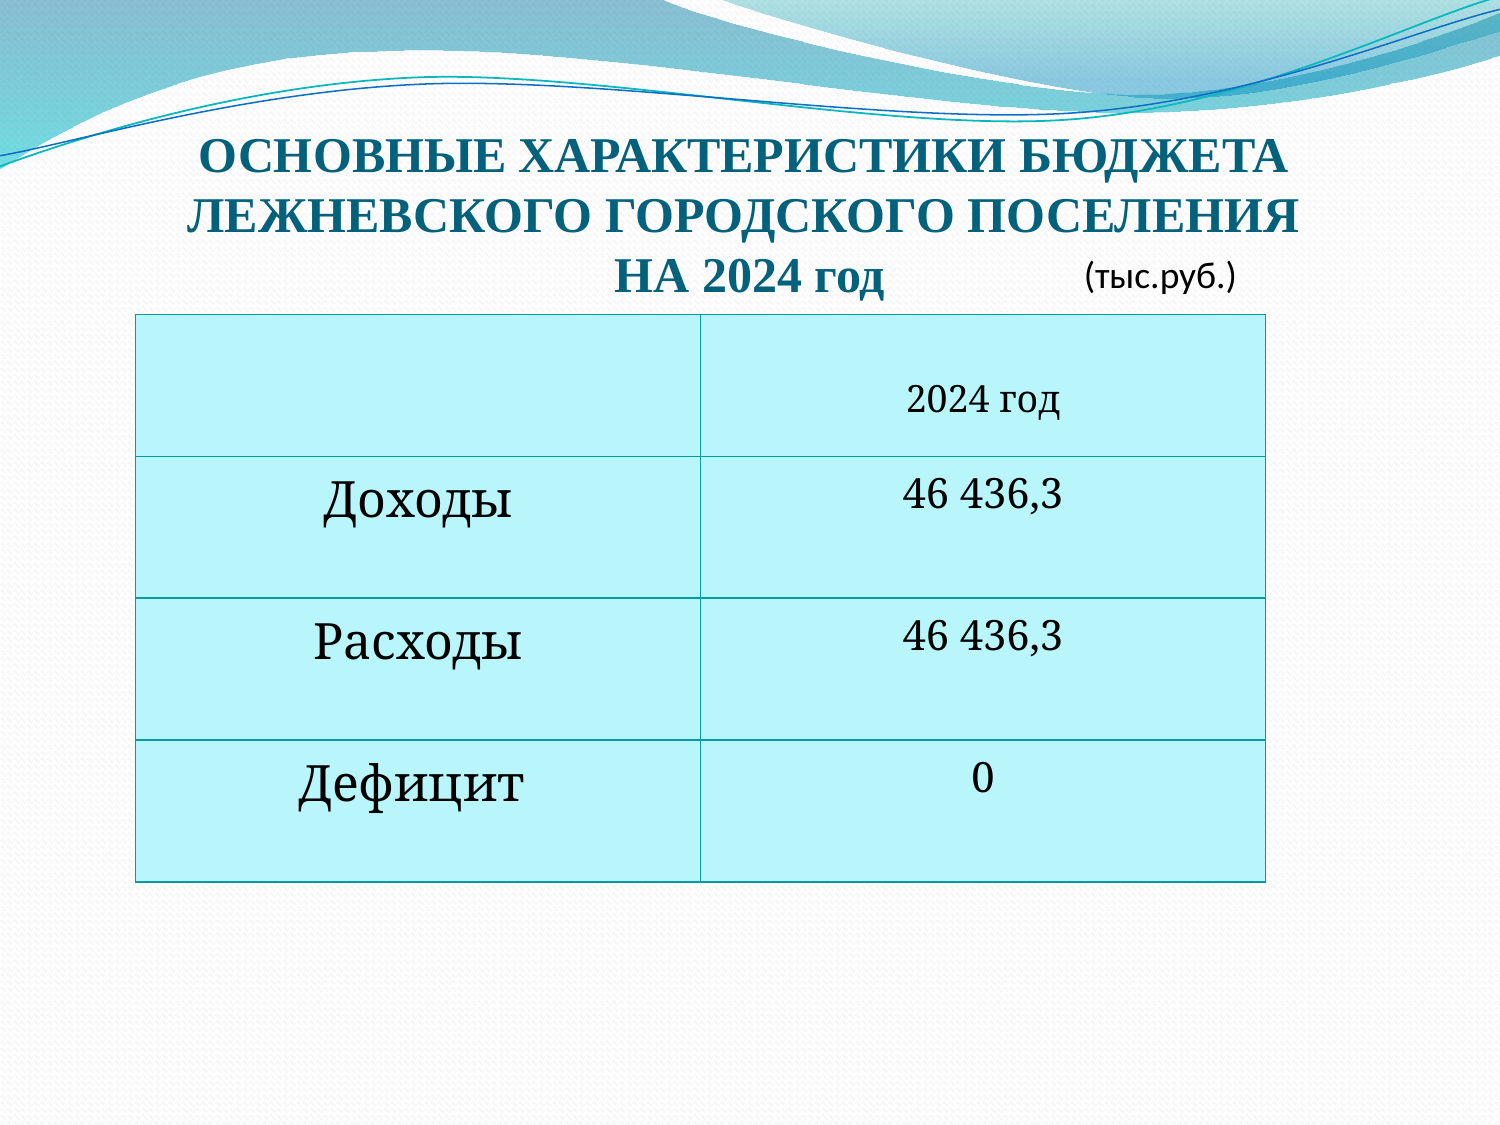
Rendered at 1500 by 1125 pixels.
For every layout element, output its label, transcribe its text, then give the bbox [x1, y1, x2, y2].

table_cell Расходы [136, 599, 700, 739]
table_cell 46 436,3 [701, 599, 1265, 739]
text_box (тыс.руб.) [1069, 243, 1341, 304]
table_cell 0 [701, 741, 1265, 881]
title ОСНОВНЫЕ ХАРАКТЕРИСТИКИ БЮДЖЕТА ЛЕЖНЕВСКОГО ГОРОДСКОГО ПОСЕЛЕНИЯ НА 2024 год [75, 115, 1425, 303]
table_cell 46 436,3 [701, 457, 1265, 597]
table_header [136, 315, 700, 456]
table_cell Дефицит [136, 741, 700, 881]
table_cell Доходы [136, 457, 700, 597]
table_header 2024 год [701, 315, 1265, 456]
